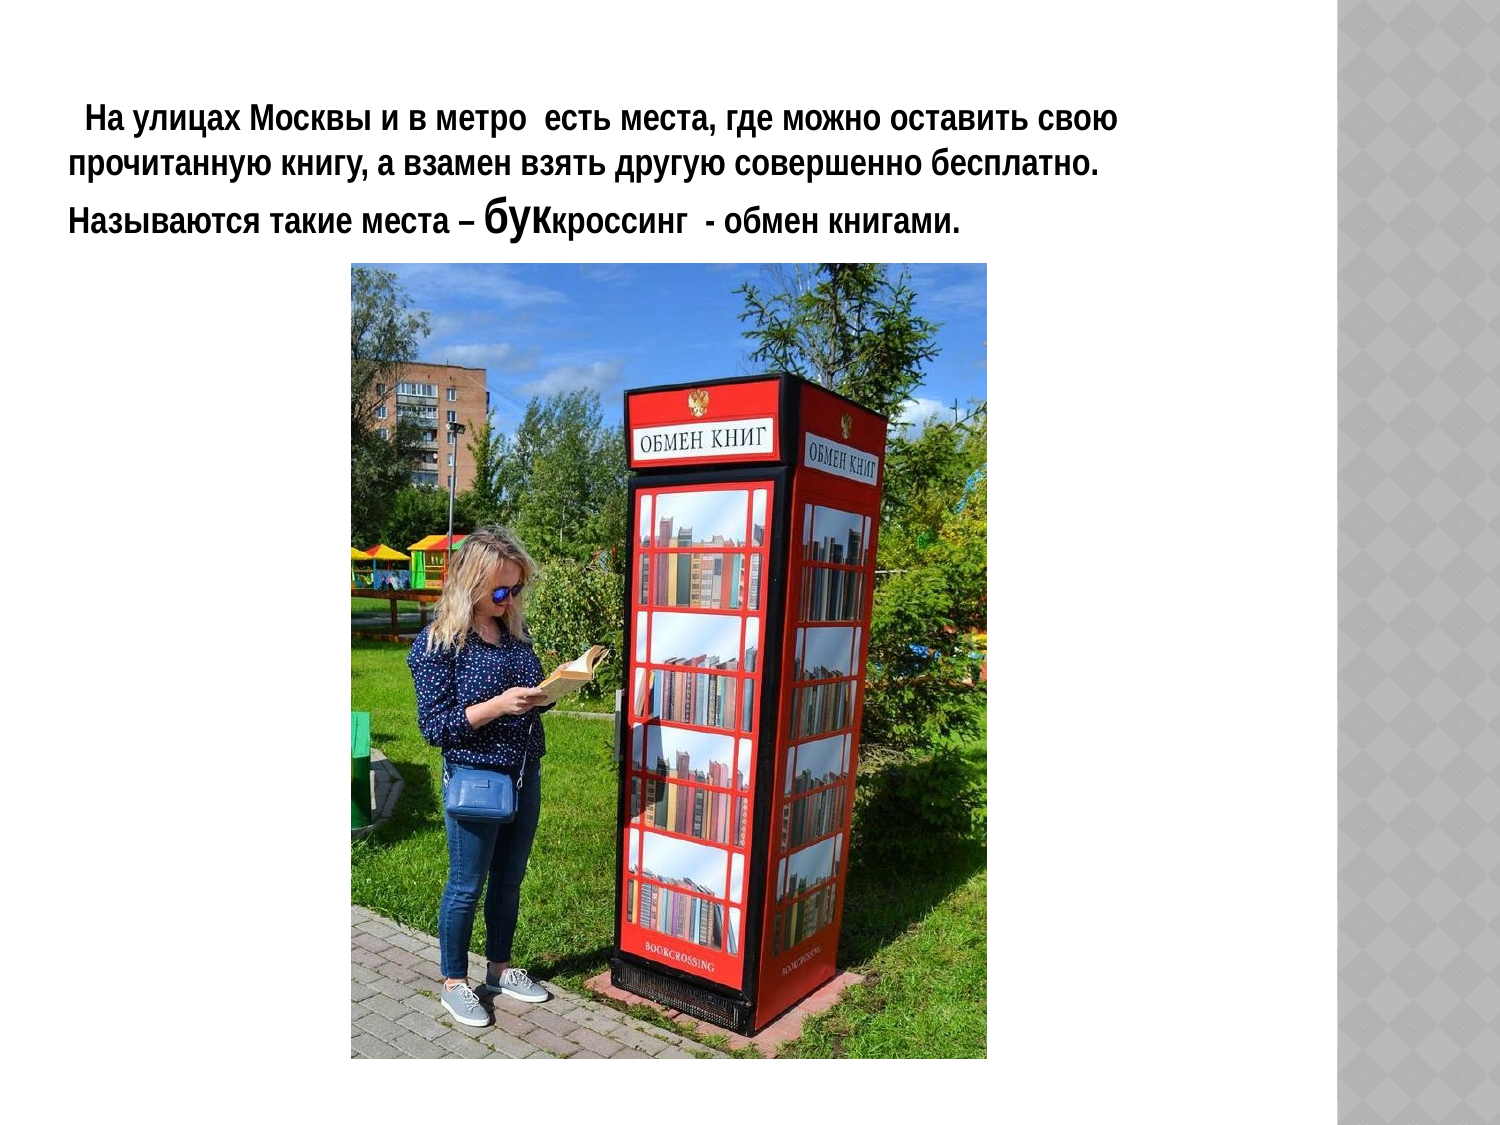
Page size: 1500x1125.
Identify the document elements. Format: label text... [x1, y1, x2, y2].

text_box На улицах Москвы и в метро есть места, где можно оставить свою прочитанную книгу, а взамен взять другую совершенно бесплатно. Называются такие места – буккроссинг - обмен книгами. [53, 85, 1294, 341]
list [350, 263, 987, 1060]
